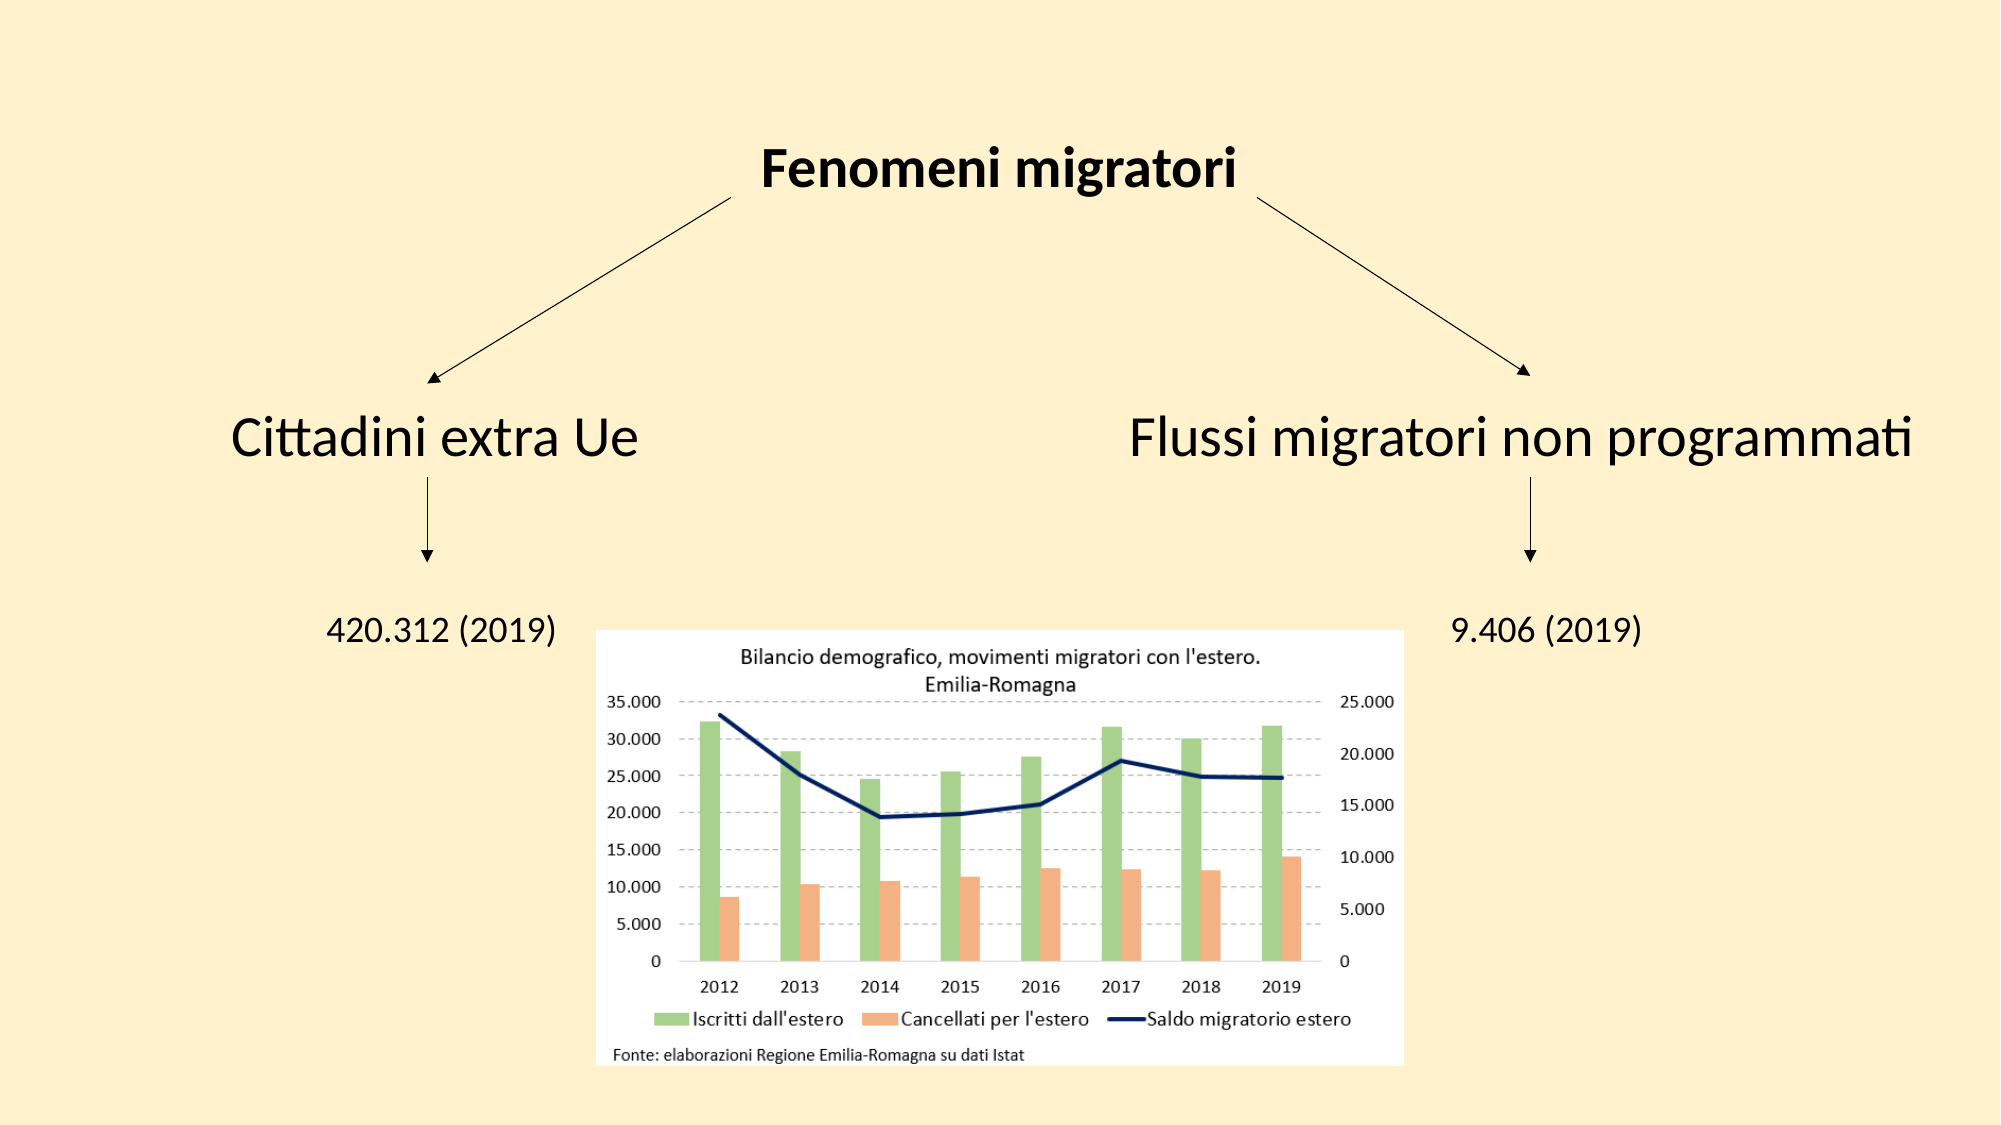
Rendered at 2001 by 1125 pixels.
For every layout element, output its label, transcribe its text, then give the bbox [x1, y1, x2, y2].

text_box 9.406 (2019) [1435, 598, 1886, 658]
picture [596, 630, 1404, 1066]
title Fenomeni migratori [137, 59, 1863, 278]
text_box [1256, 197, 1531, 376]
text_box 420.312 (2019) [311, 598, 847, 658]
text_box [427, 197, 731, 384]
text_box Cittadini extra Ue Flussi migratori non programmati [216, 391, 2000, 476]
